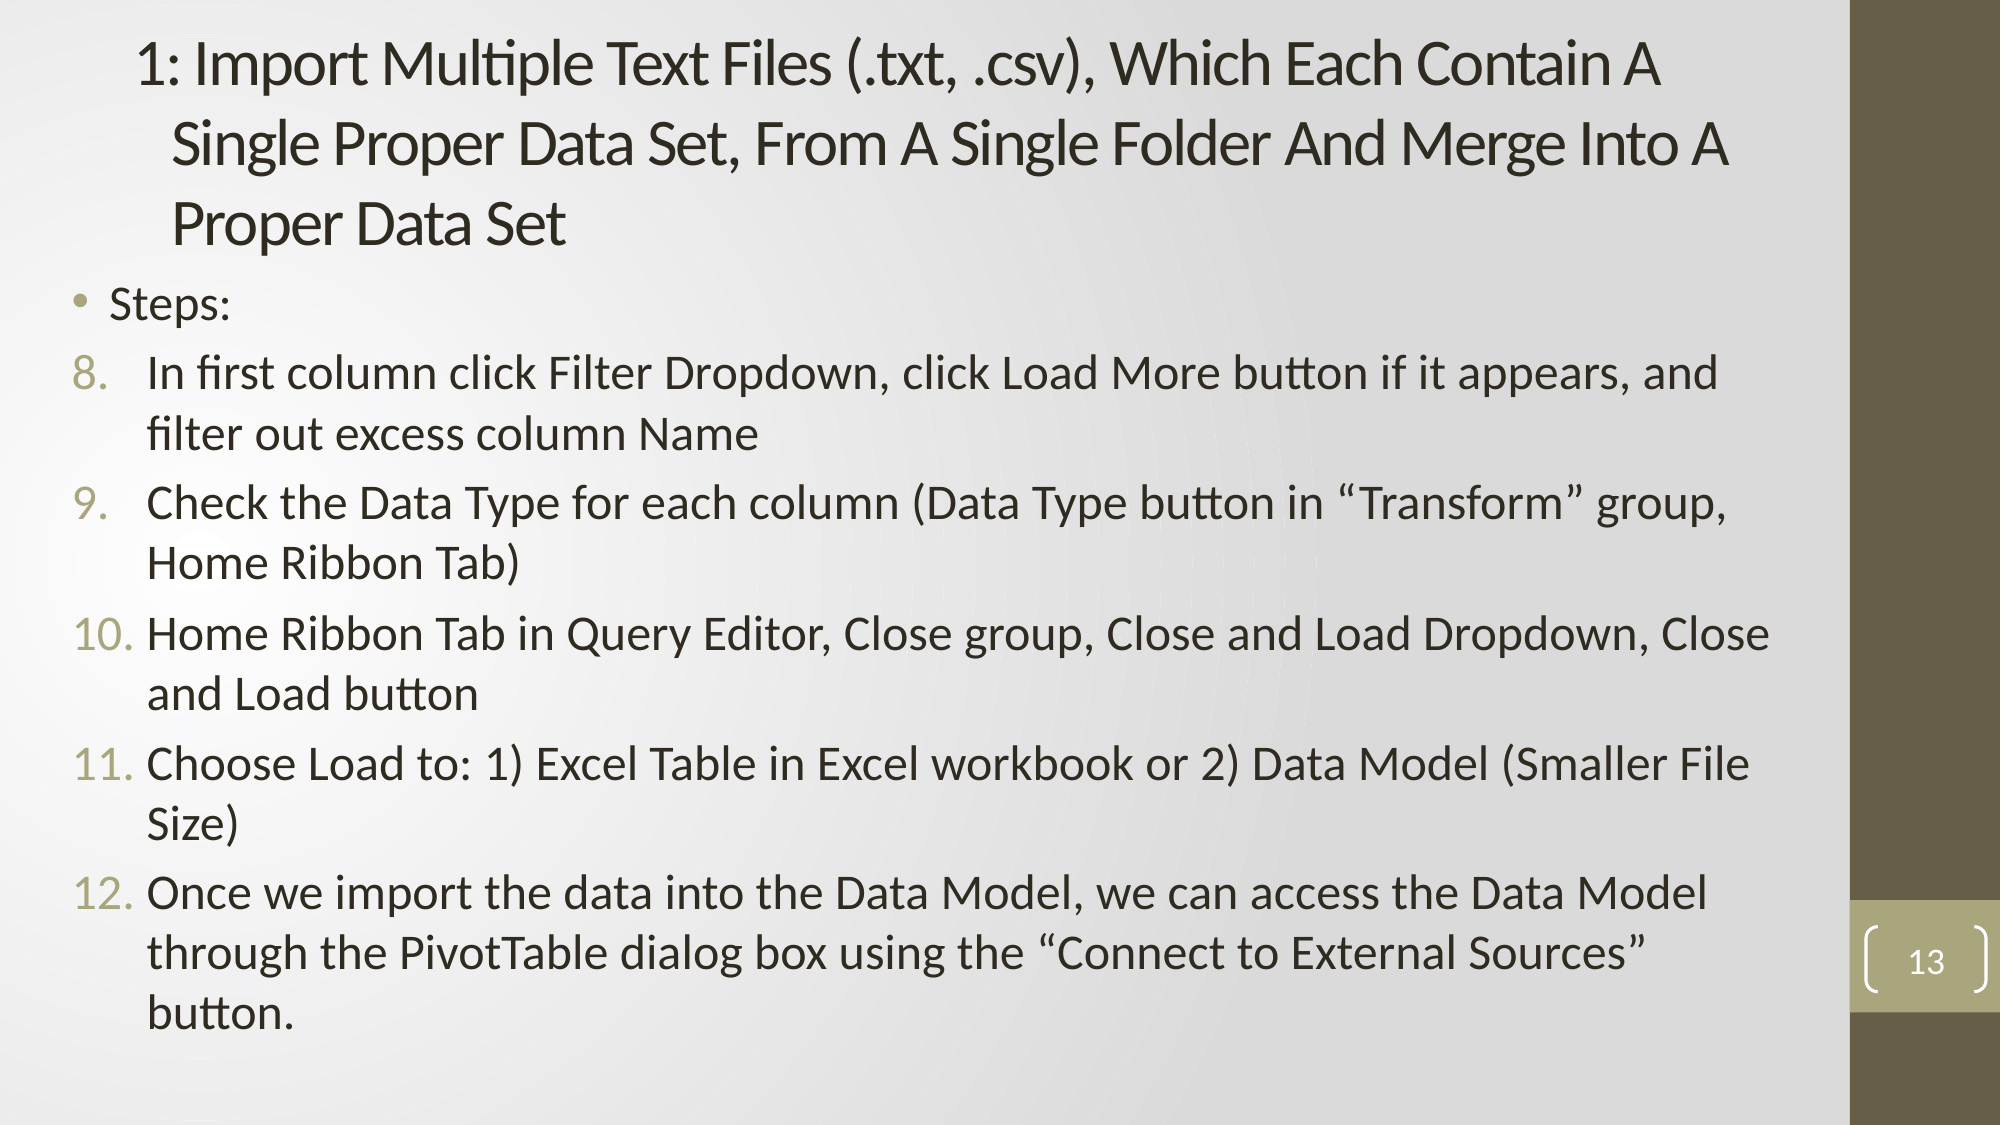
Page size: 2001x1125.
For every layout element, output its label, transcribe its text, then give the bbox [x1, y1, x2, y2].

title 1: Import Multiple Text Files (.txt, .csv), Which Each Contain A Single Proper Data Set, From A Single Folder And Merge Into A Proper Data Set [99, 45, 1767, 233]
slide_number 13 [1864, 925, 1988, 994]
list Steps: In first column click Filter Dropdown, click Load More button if it appears, and filter out excess column Name Check the Data Type for each column (Data Type button in “Transform” group, Home Ribbon Tab) Home Ribbon Tab in Query Editor, Close group, Close and Load Dropdown, Close and Load button Choose Load to: 1) Excel Table in Excel workbook or 2) Data Model (Smaller File Size) Once we import the data into the Data Model, we can access the Data Model through the PivotTable dialog box using the “Connect to External Sources” button. [37, 262, 1814, 1082]
